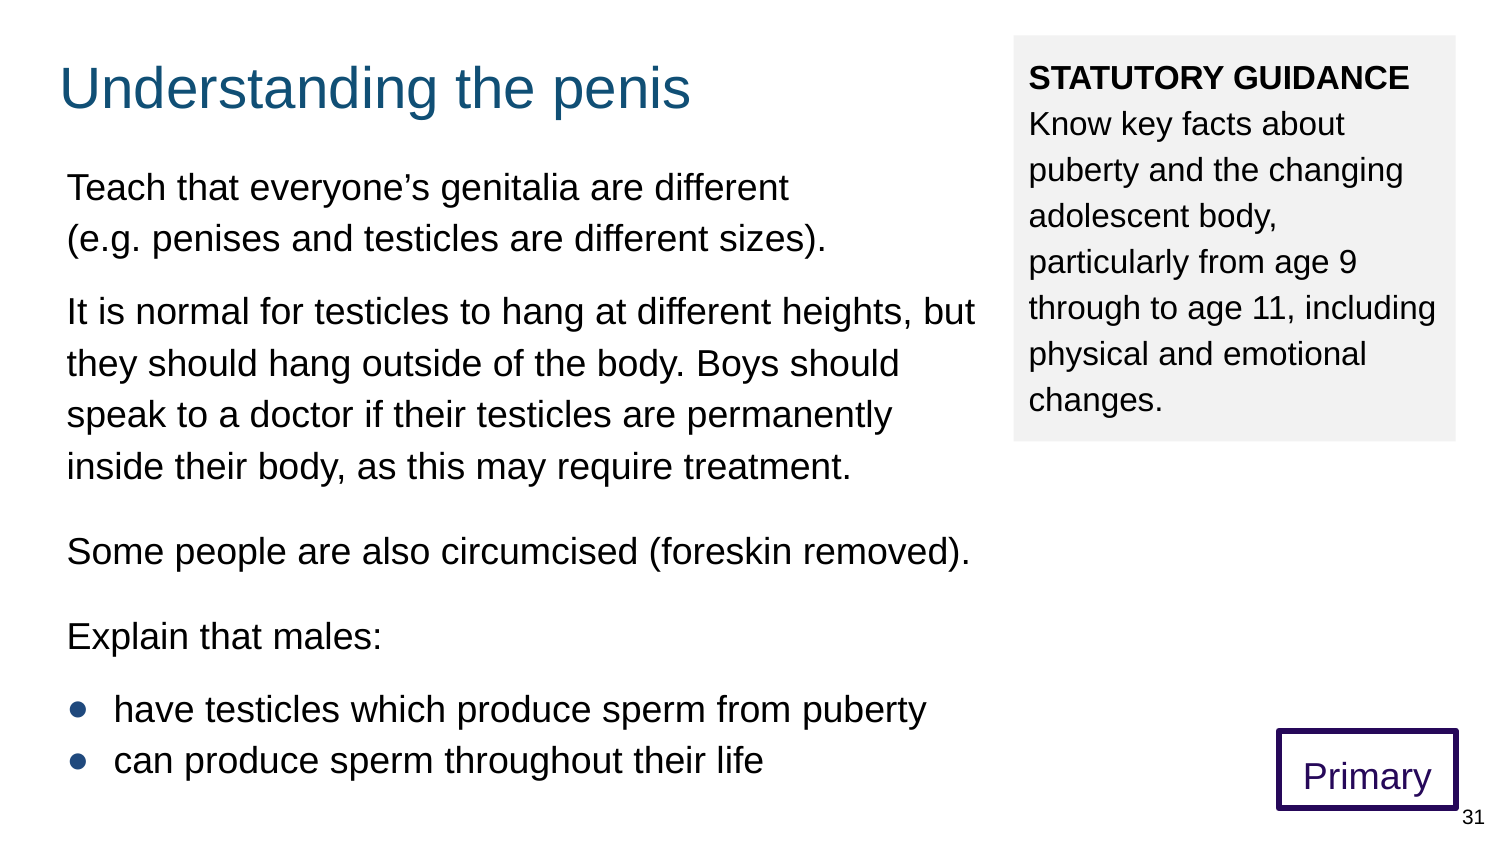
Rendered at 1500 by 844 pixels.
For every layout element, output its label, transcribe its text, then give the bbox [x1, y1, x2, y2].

list Teach that everyone’s genitalia are different (e.g. penises and testicles are different sizes). It is normal for testicles to hang at different heights, but they should hang outside of the body. Boys should speak to a doctor if their testicles are permanently inside their body, as this may require treatment. Some people are also circumcised (foreskin removed). Explain that males: have testicles which produce sperm from puberty can produce sperm throughout their life [51, 140, 1000, 679]
slide_number 31 [1441, 788, 1500, 844]
subtitle Primary [1278, 730, 1456, 809]
list STATUTORY GUIDANCE Know key facts about puberty and the changing adolescent body, particularly from age 9 through to age 11, including physical and emotional changes. [1013, 35, 1456, 442]
title Understanding the penis [44, 35, 1007, 130]
